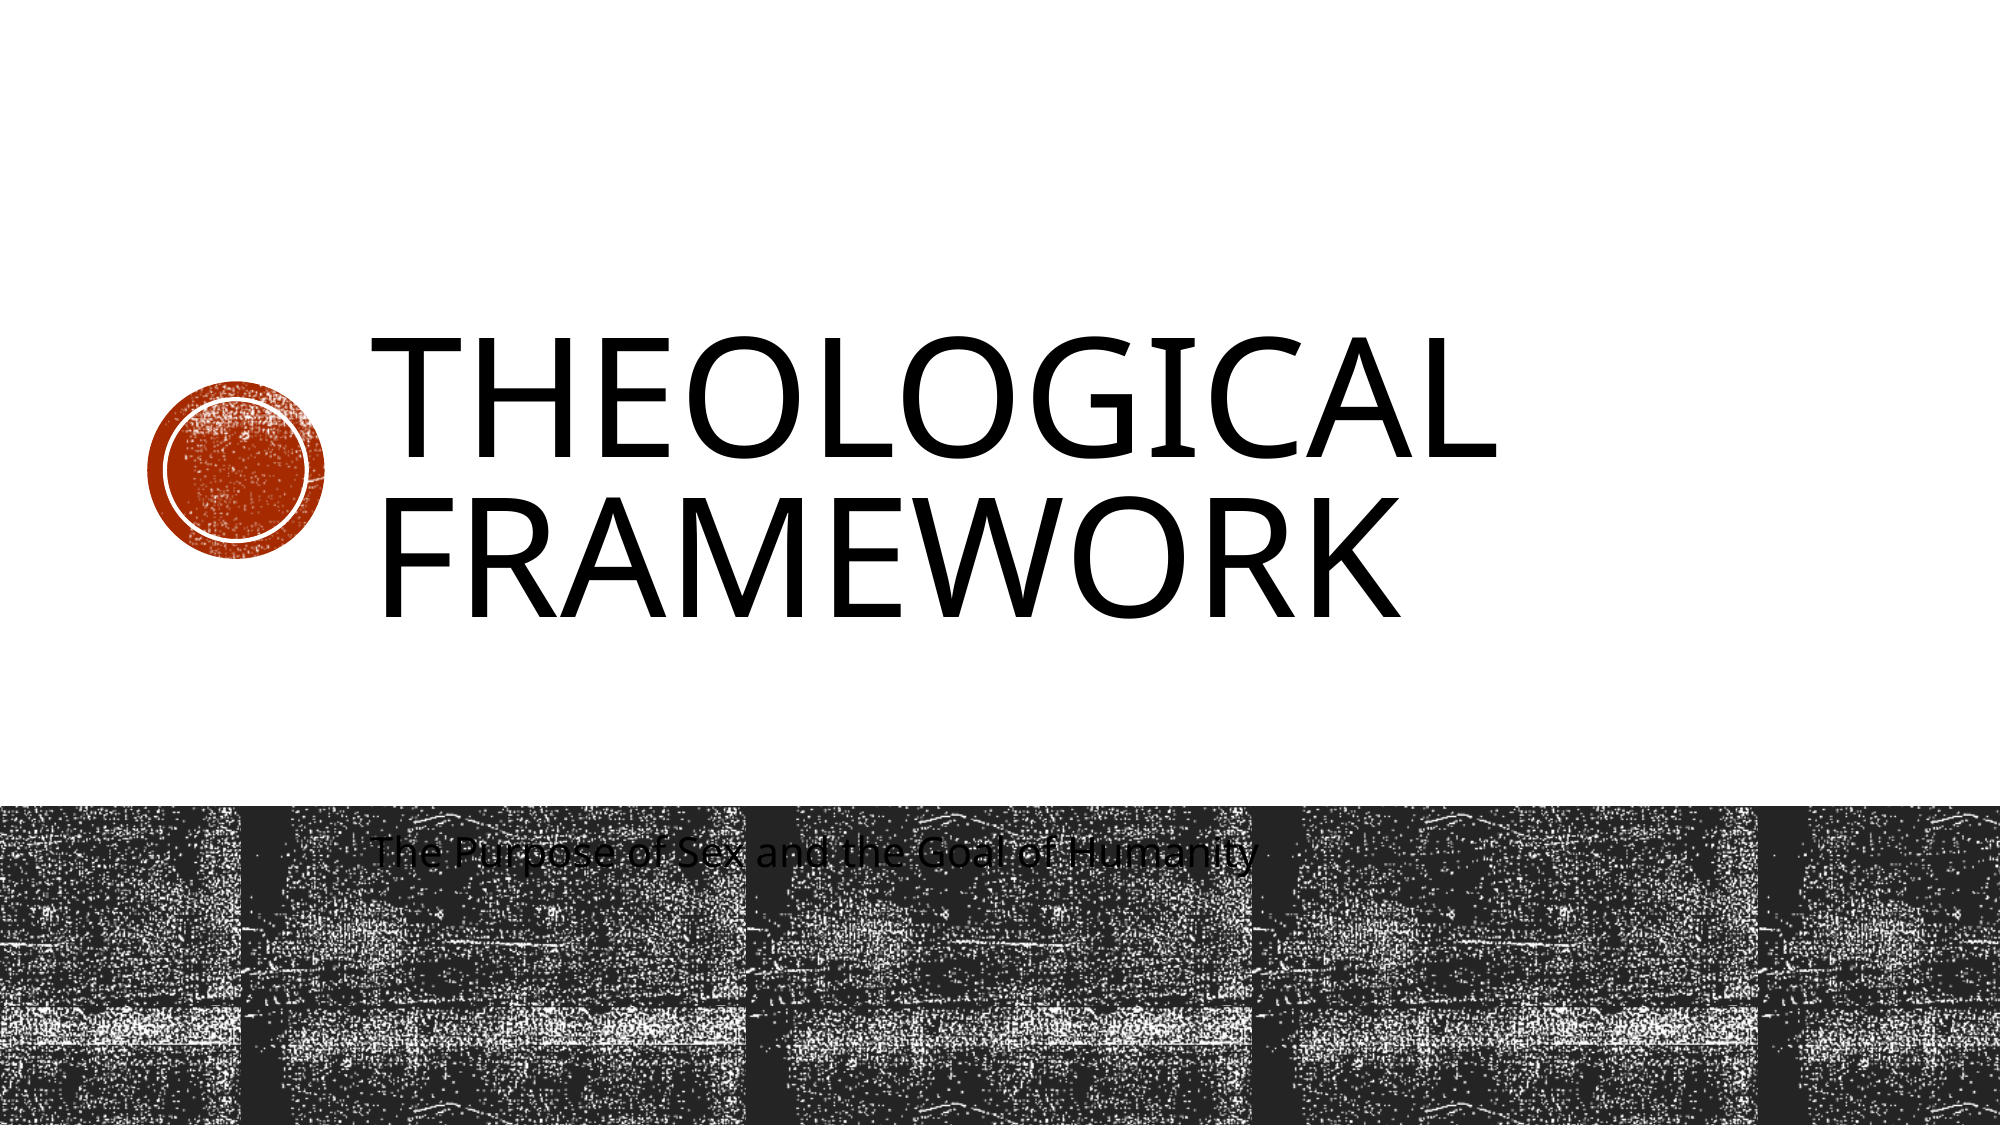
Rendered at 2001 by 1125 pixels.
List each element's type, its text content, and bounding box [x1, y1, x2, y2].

list The Purpose of Sex and the Goal of Humanity [355, 823, 1841, 999]
title Theological Framework [355, 201, 1878, 779]
